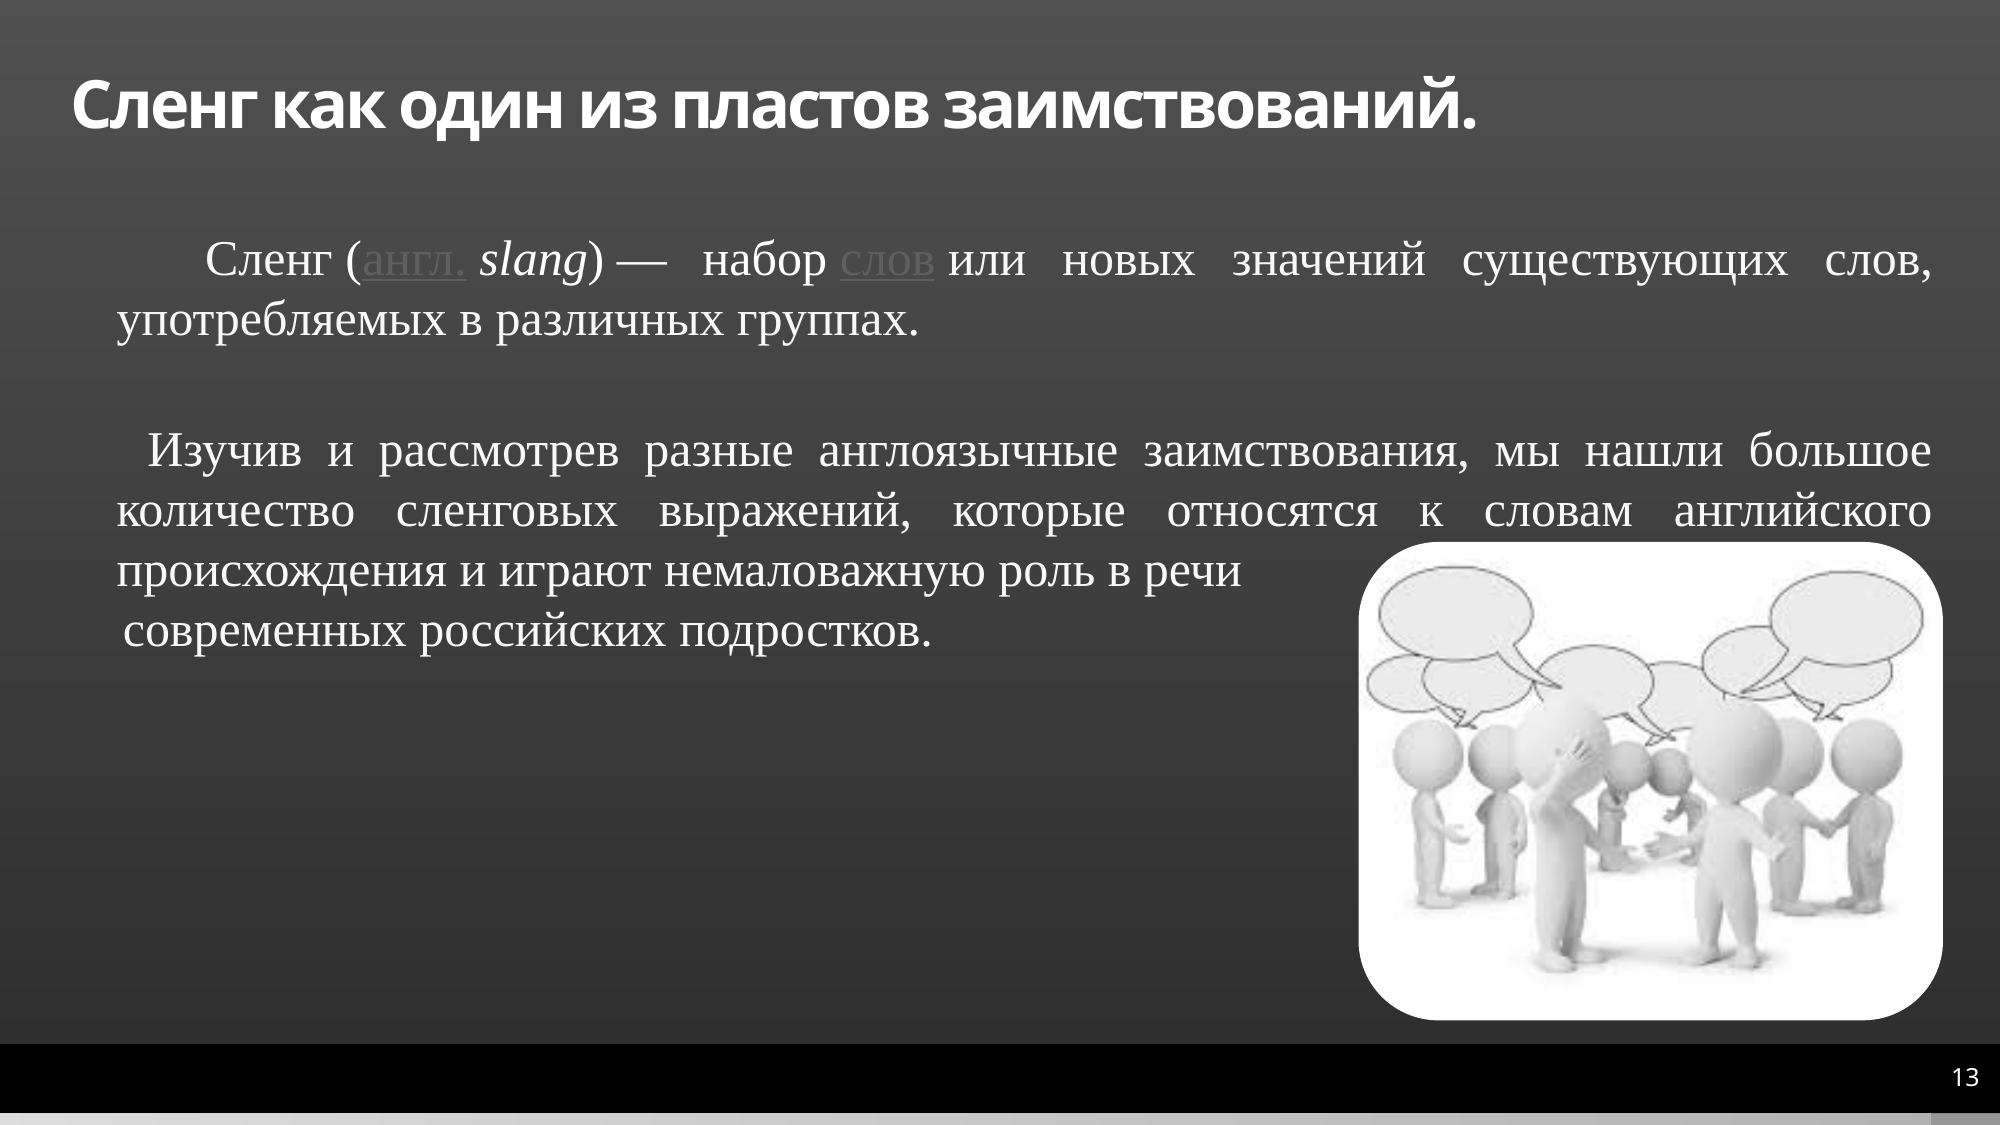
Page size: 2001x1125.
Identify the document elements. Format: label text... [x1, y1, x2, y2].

list Сленг (англ. slang) — набор слов или новых значений существующих слов, употребляемых в различных группах. Изучив и рассмотрев разные англоязычные заимствования, мы нашли большое количество сленговых выражений, которые относятся к словам английского происхождения и играют немаловажную роль в речи современных российских подростков. [72, 225, 1934, 940]
picture [1358, 541, 1944, 1021]
title Сленг как один из пластов заимствований. [70, 70, 1932, 142]
slide_number 13 [1931, 1044, 2000, 1114]
